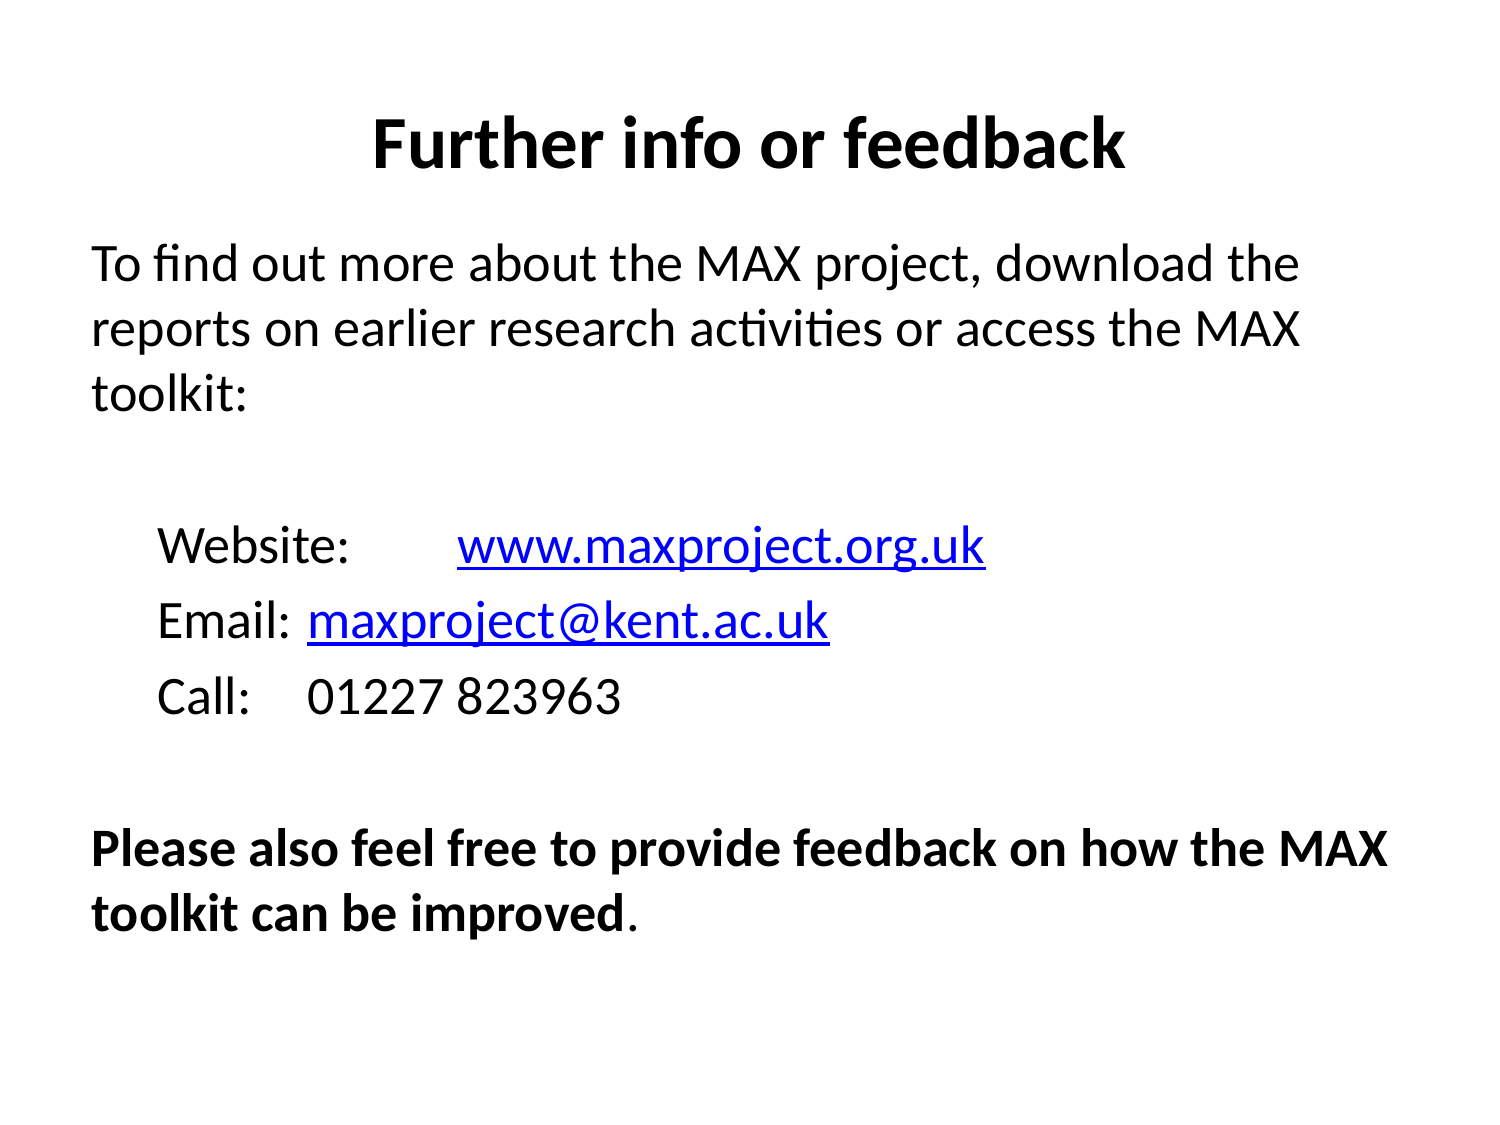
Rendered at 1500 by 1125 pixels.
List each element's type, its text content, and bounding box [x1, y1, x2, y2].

title Further info or feedback [75, 45, 1425, 233]
list To find out more about the MAX project, download the reports on earlier research activities or access the MAX toolkit: Website: www.maxproject.org.uk Email: maxproject@kent.ac.uk Call: 01227 823963 Please also feel free to provide feedback on how the MAX toolkit can be improved. [76, 219, 1427, 1005]
